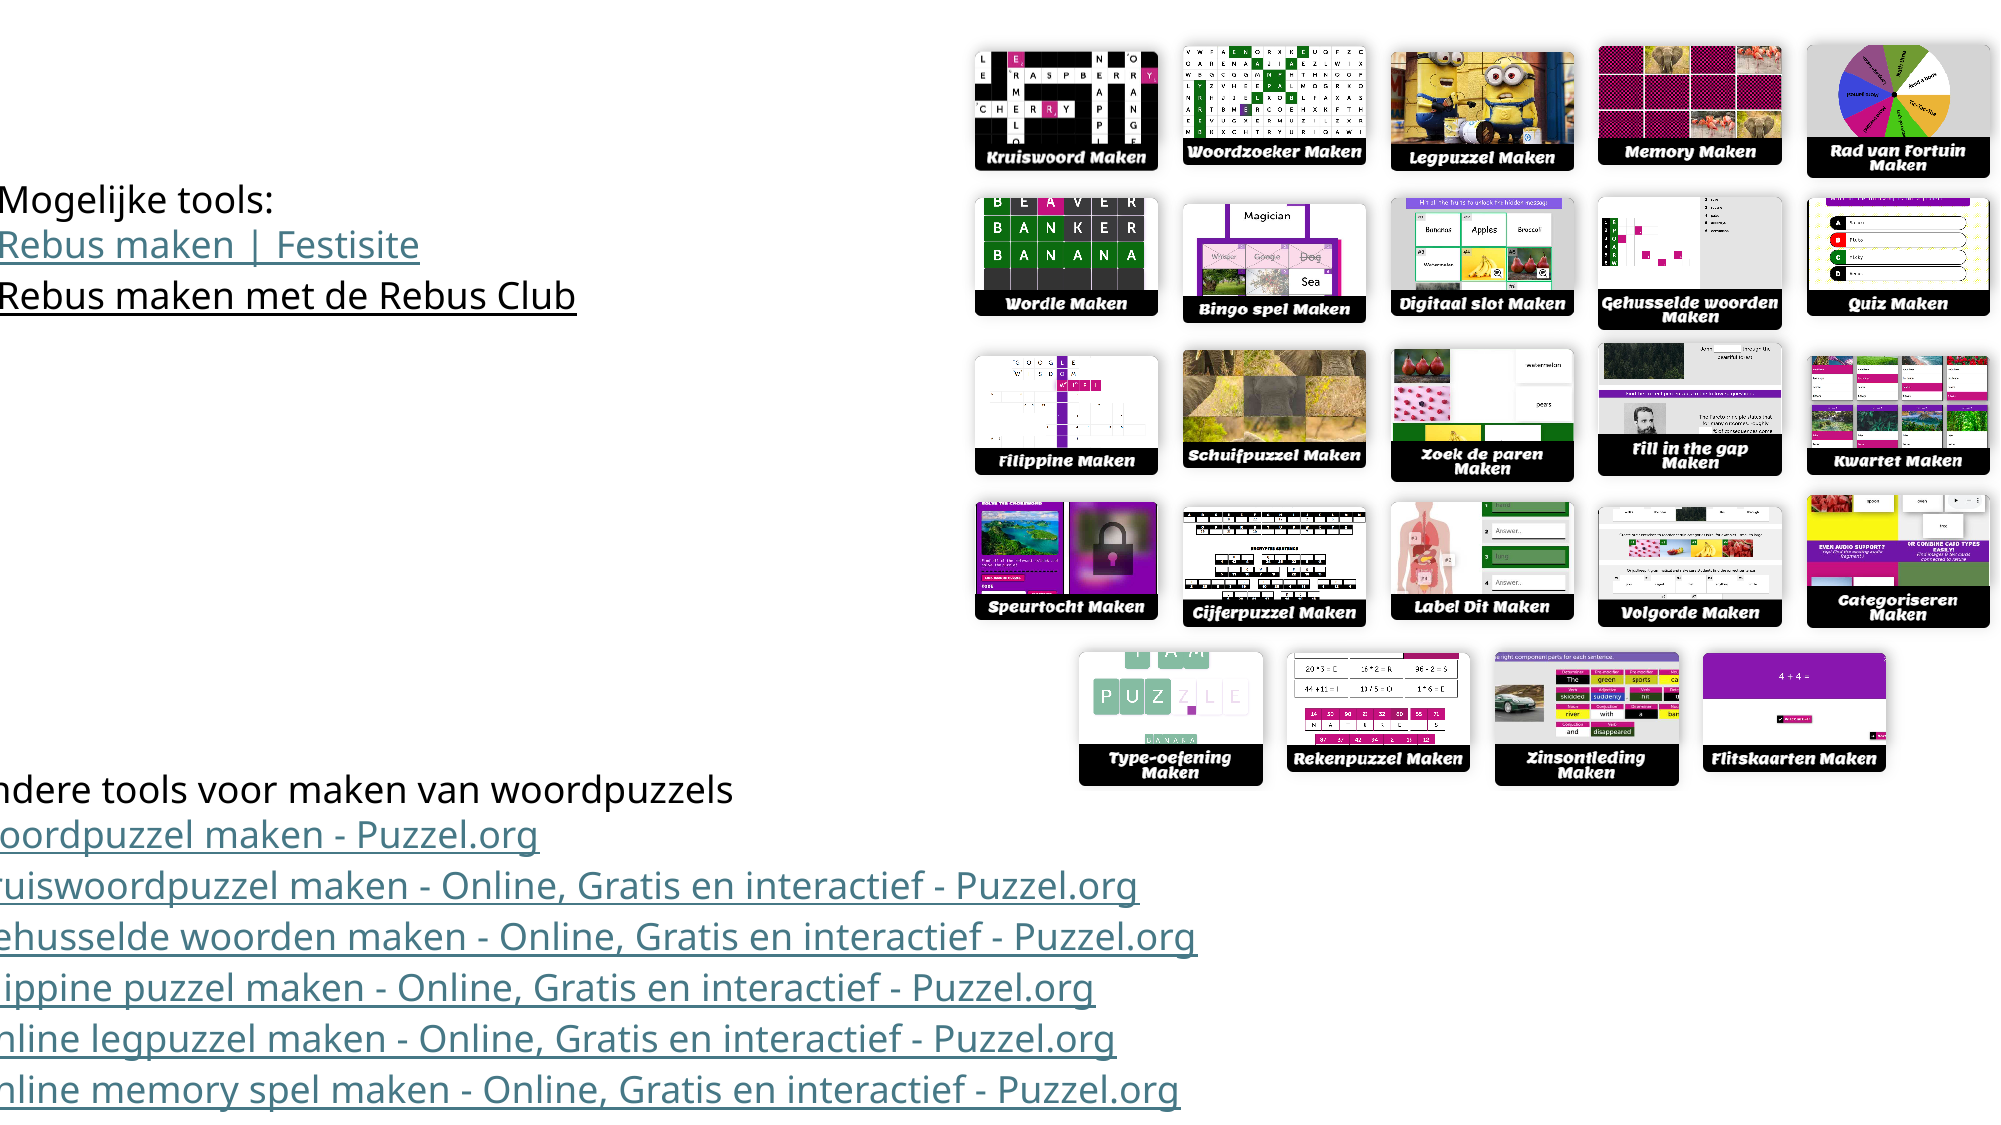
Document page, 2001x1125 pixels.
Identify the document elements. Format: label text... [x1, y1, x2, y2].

text_box Mogelijke tools: Rebus maken | Festisite Rebus maken met de Rebus Club [0, 169, 602, 376]
text_box Andere tools voor maken van woordpuzzels Woordpuzzel maken - Puzzel.org Kruiswoordpuzzel maken - Online, Gratis en interactief - Puzzel.org Gehusselde woorden maken - Online, Gratis en interactief - Puzzel.org Filippine puzzel maken - Online, Gratis en interactief - Puzzel.org Online legpuzzel maken - Online, Gratis en interactief - Puzzel.org Online memory spel maken - Online, Gratis en interactief - Puzzel.org [0, 758, 1213, 1125]
picture [956, 26, 2000, 791]
